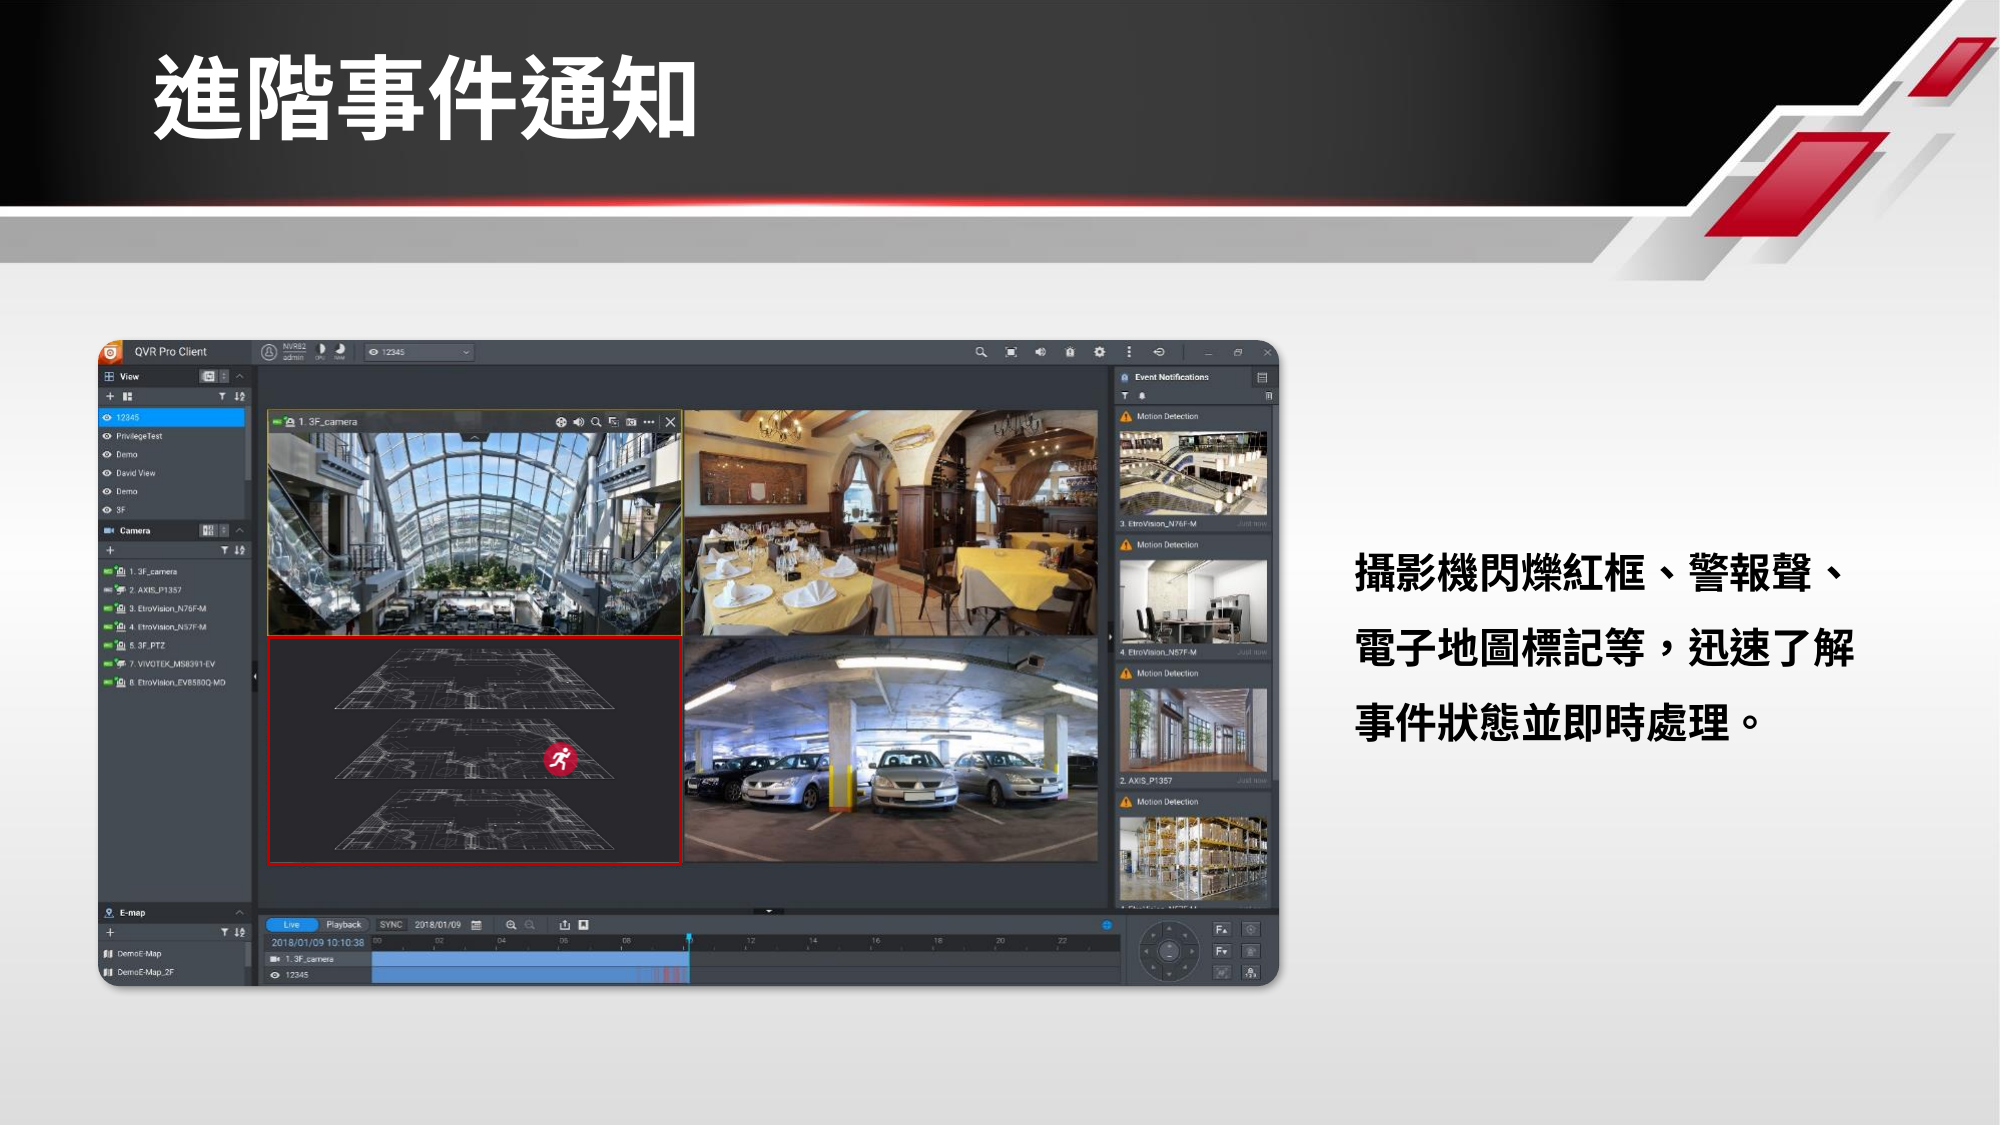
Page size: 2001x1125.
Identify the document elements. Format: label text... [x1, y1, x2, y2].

title 進階事件通知 [137, 0, 1863, 206]
text_box 攝影機閃爍紅框、警報聲、電子地圖標記等，迅速了解事件狀態並即時處理。 [1339, 514, 1902, 755]
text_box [97, 340, 1280, 987]
picture [0, 0, 2000, 1125]
